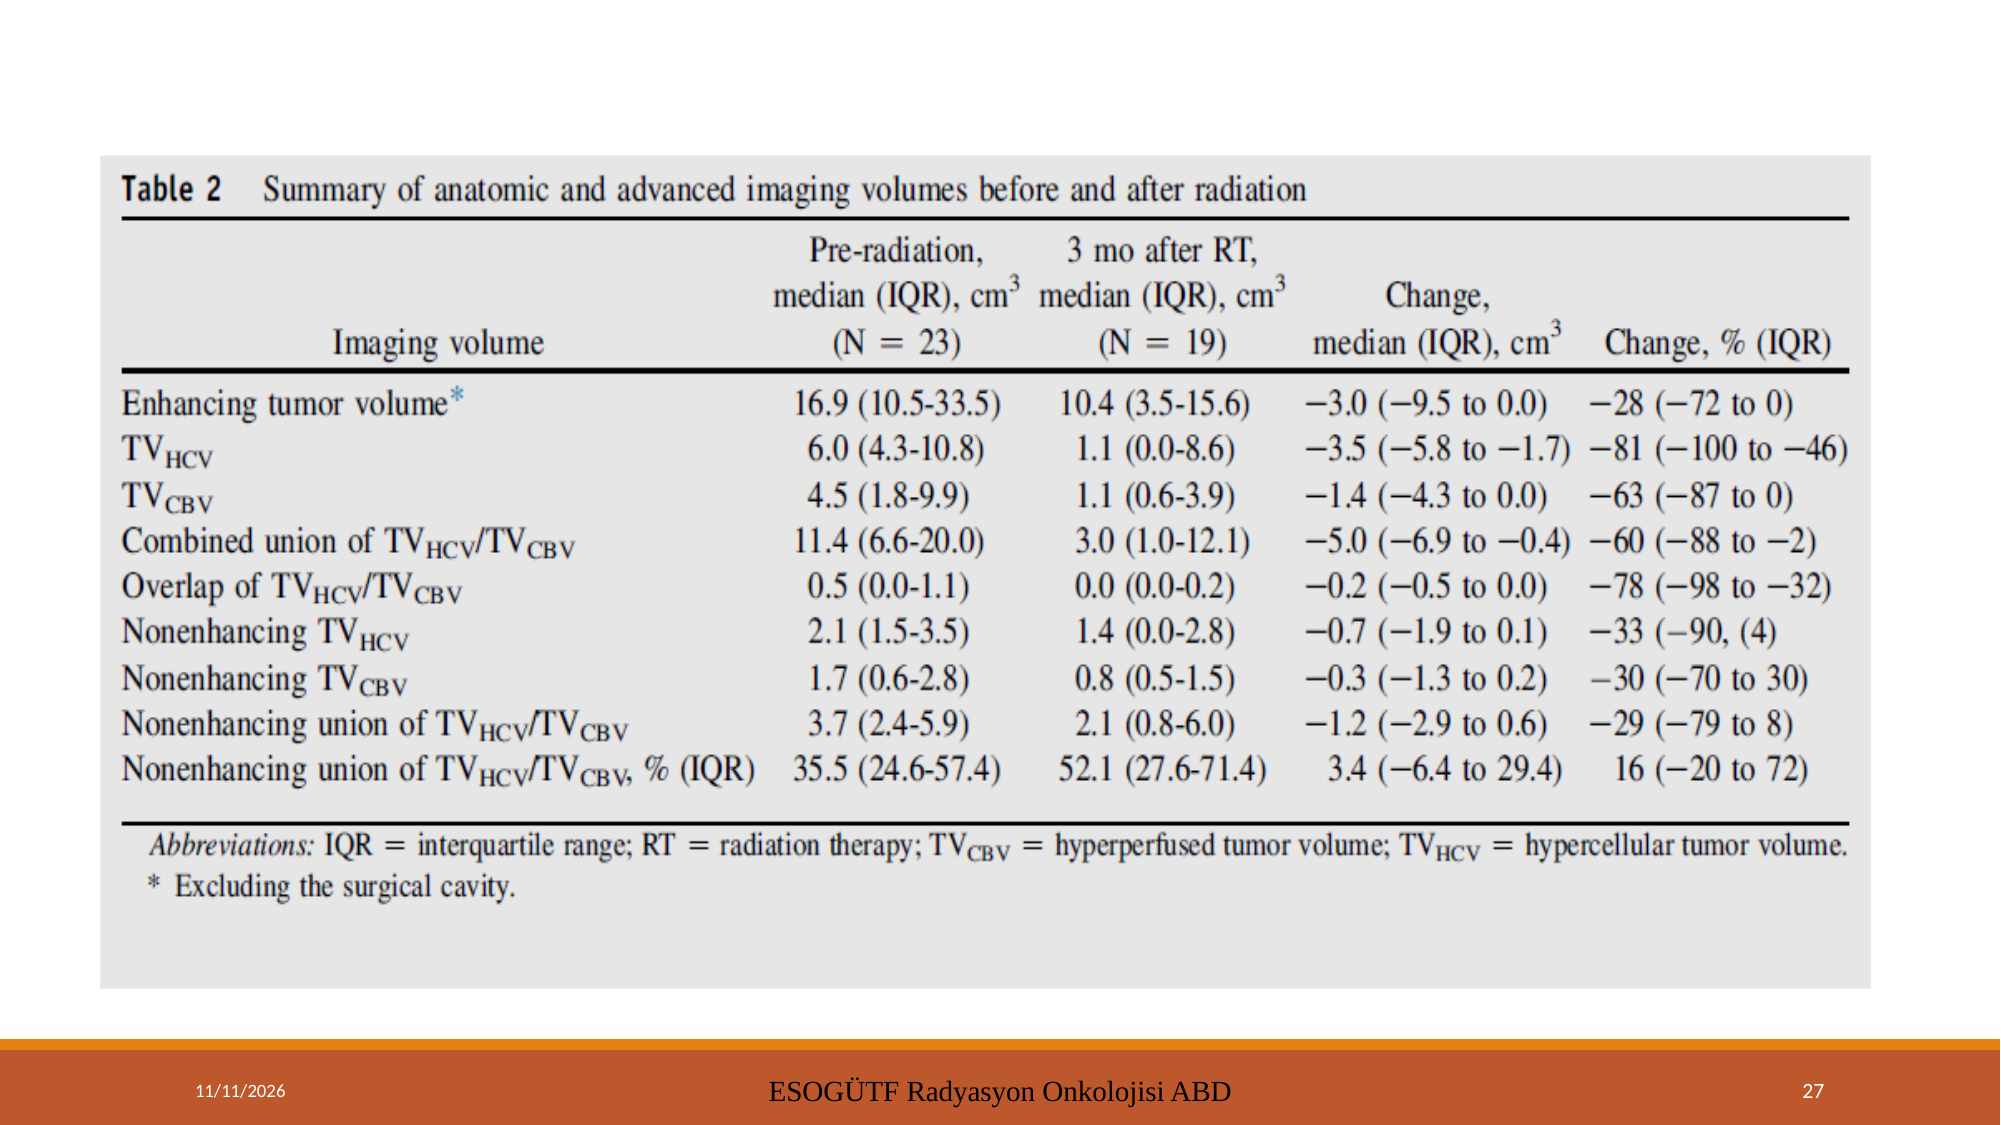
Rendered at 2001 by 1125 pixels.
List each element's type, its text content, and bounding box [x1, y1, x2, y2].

picture [76, 118, 1903, 1001]
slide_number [180, 1059, 586, 1120]
slide_number 27 [1624, 1059, 1840, 1120]
footer ESOGÜTF Radyasyon Onkolojisi ABD [604, 1059, 1396, 1120]
